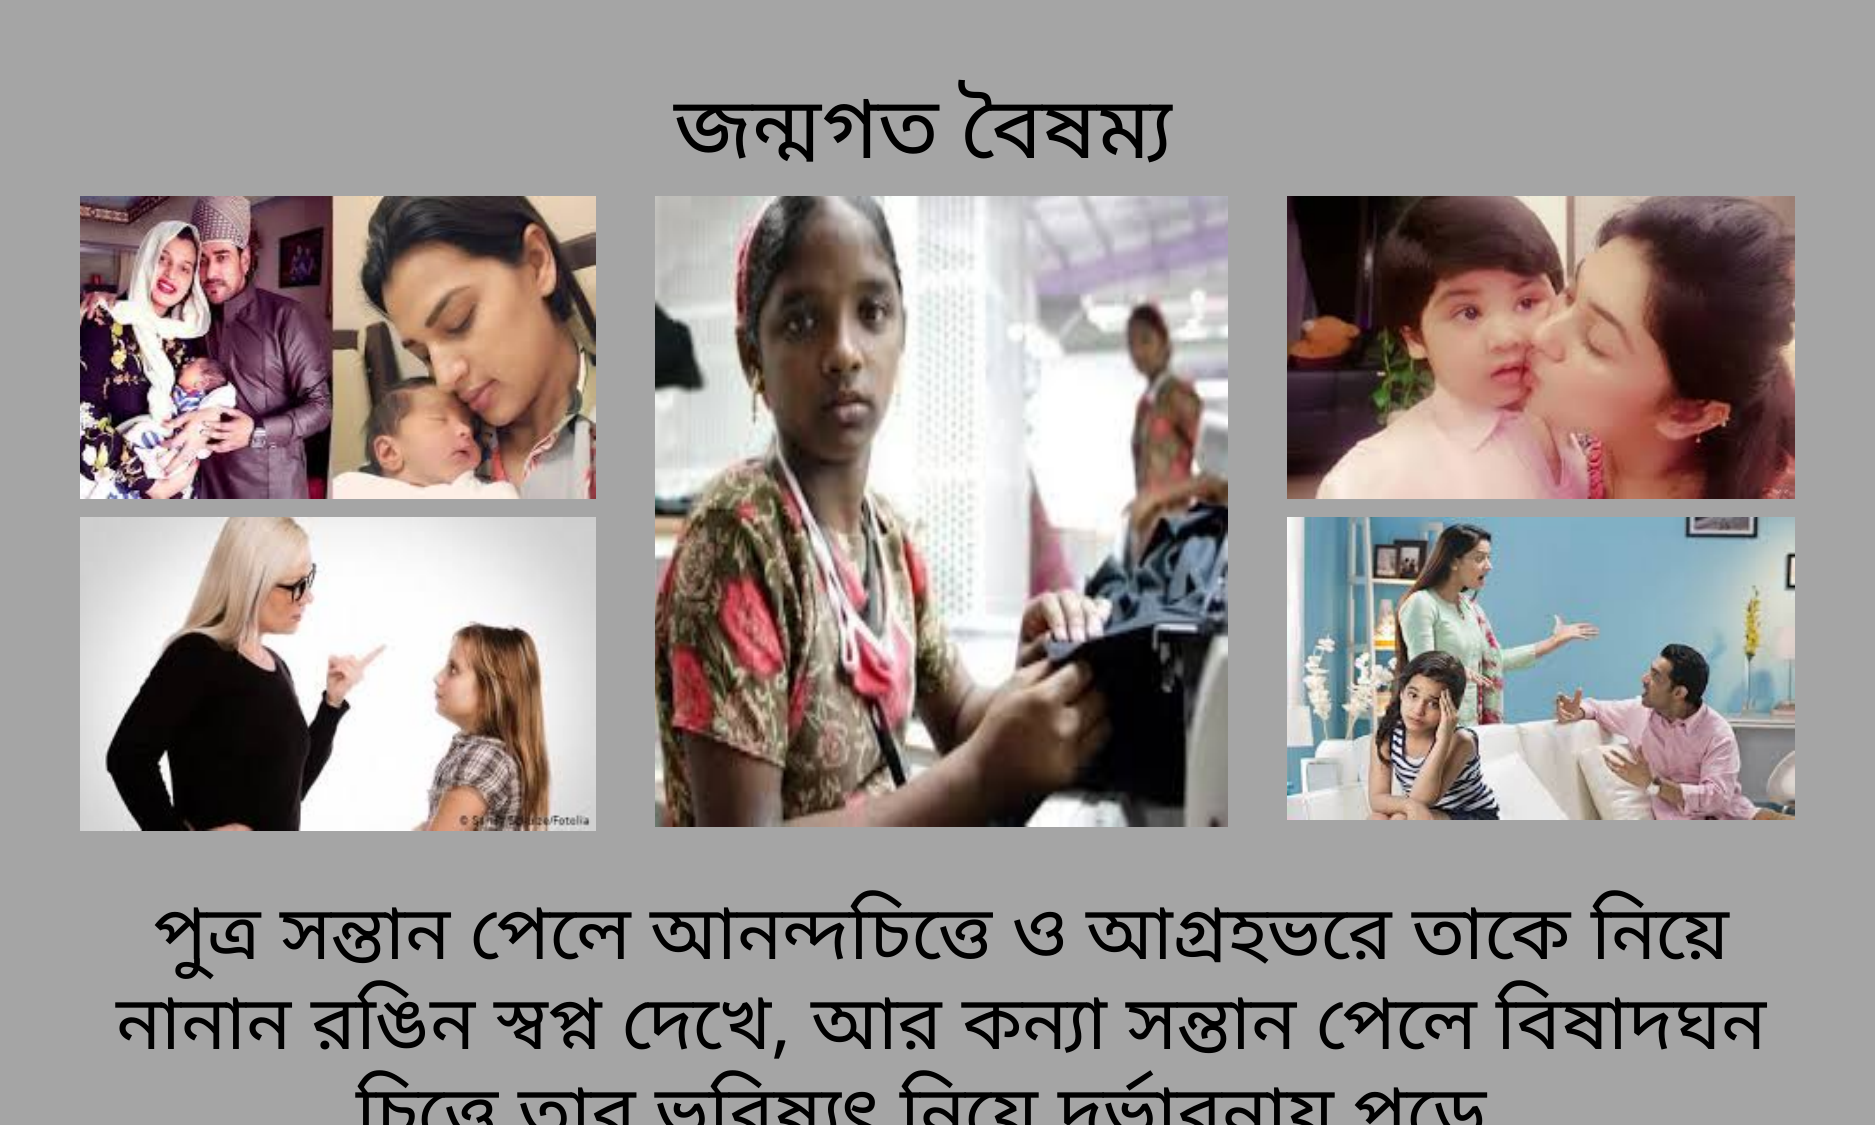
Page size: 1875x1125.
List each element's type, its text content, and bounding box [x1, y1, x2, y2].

picture [80, 196, 596, 499]
text_box পুত্র সন্তান পেলে আনন্দচিত্তে ও আগ্রহভরে তাকে নিয়ে নানান রঙিন স্বপ্ন দেখে, আর কন্যা সন্তান পেলে বিষাদঘন চিত্তে তার ভবিষ্যৎ নিয়ে দুর্ভাবনায় পড়ে [62, 877, 1821, 1125]
picture [1287, 517, 1795, 821]
title জন্মগত বৈষম্য [216, 77, 1653, 216]
picture [1287, 196, 1795, 499]
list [655, 196, 1228, 827]
picture [80, 517, 596, 831]
